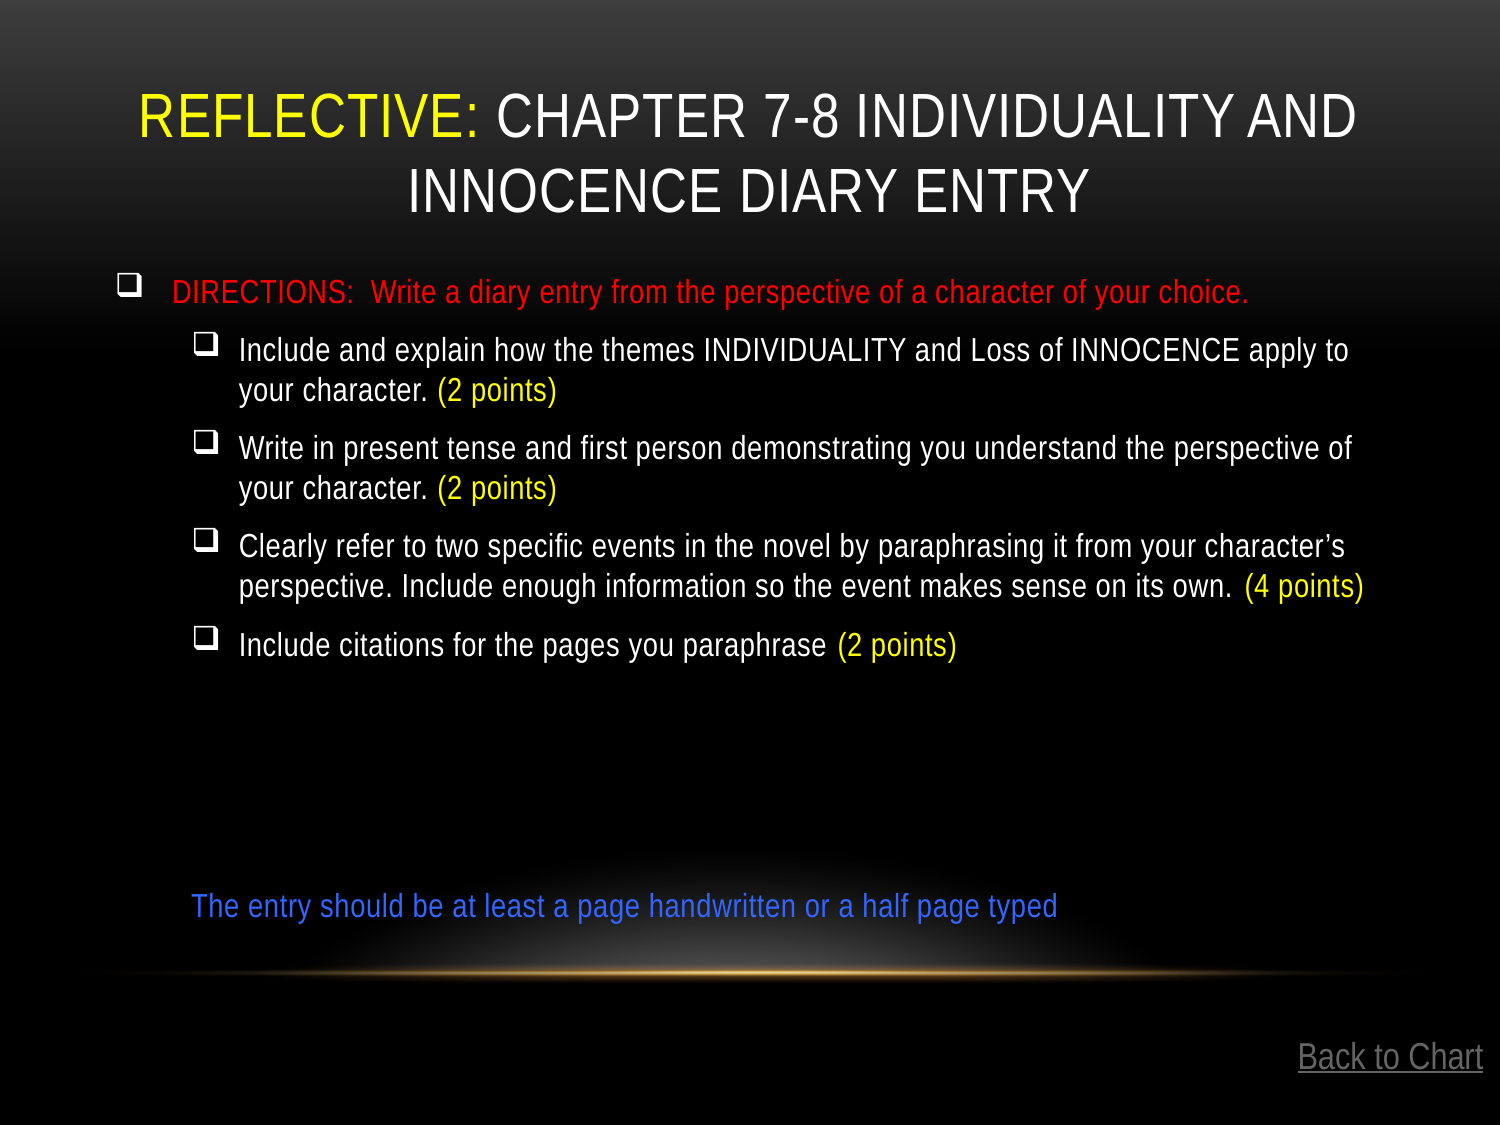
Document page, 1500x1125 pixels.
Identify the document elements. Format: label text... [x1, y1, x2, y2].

text_box Back to Chart [1282, 1024, 1499, 1125]
picture [0, 0, 1500, 1125]
list DIRECTIONS: Write a diary entry from the perspective of a character of your choice. Include and explain how the themes INDIVIDUALITY and Loss of INNOCENCE apply to your character. (2 points) Write in present tense and first person demonstrating you understand the perspective of your character. (2 points) Clearly refer to two specific events in the novel by paraphrasing it from your character’s perspective. Include enough information so the event makes sense on its own. (4 points) Include citations for the pages you paraphrase (2 points) The entry should be at least a page handwritten or a half page typed [99, 262, 1400, 938]
title Reflective: Chapter 7-8 Individuality and Innocence Diary Entry [99, 45, 1400, 233]
